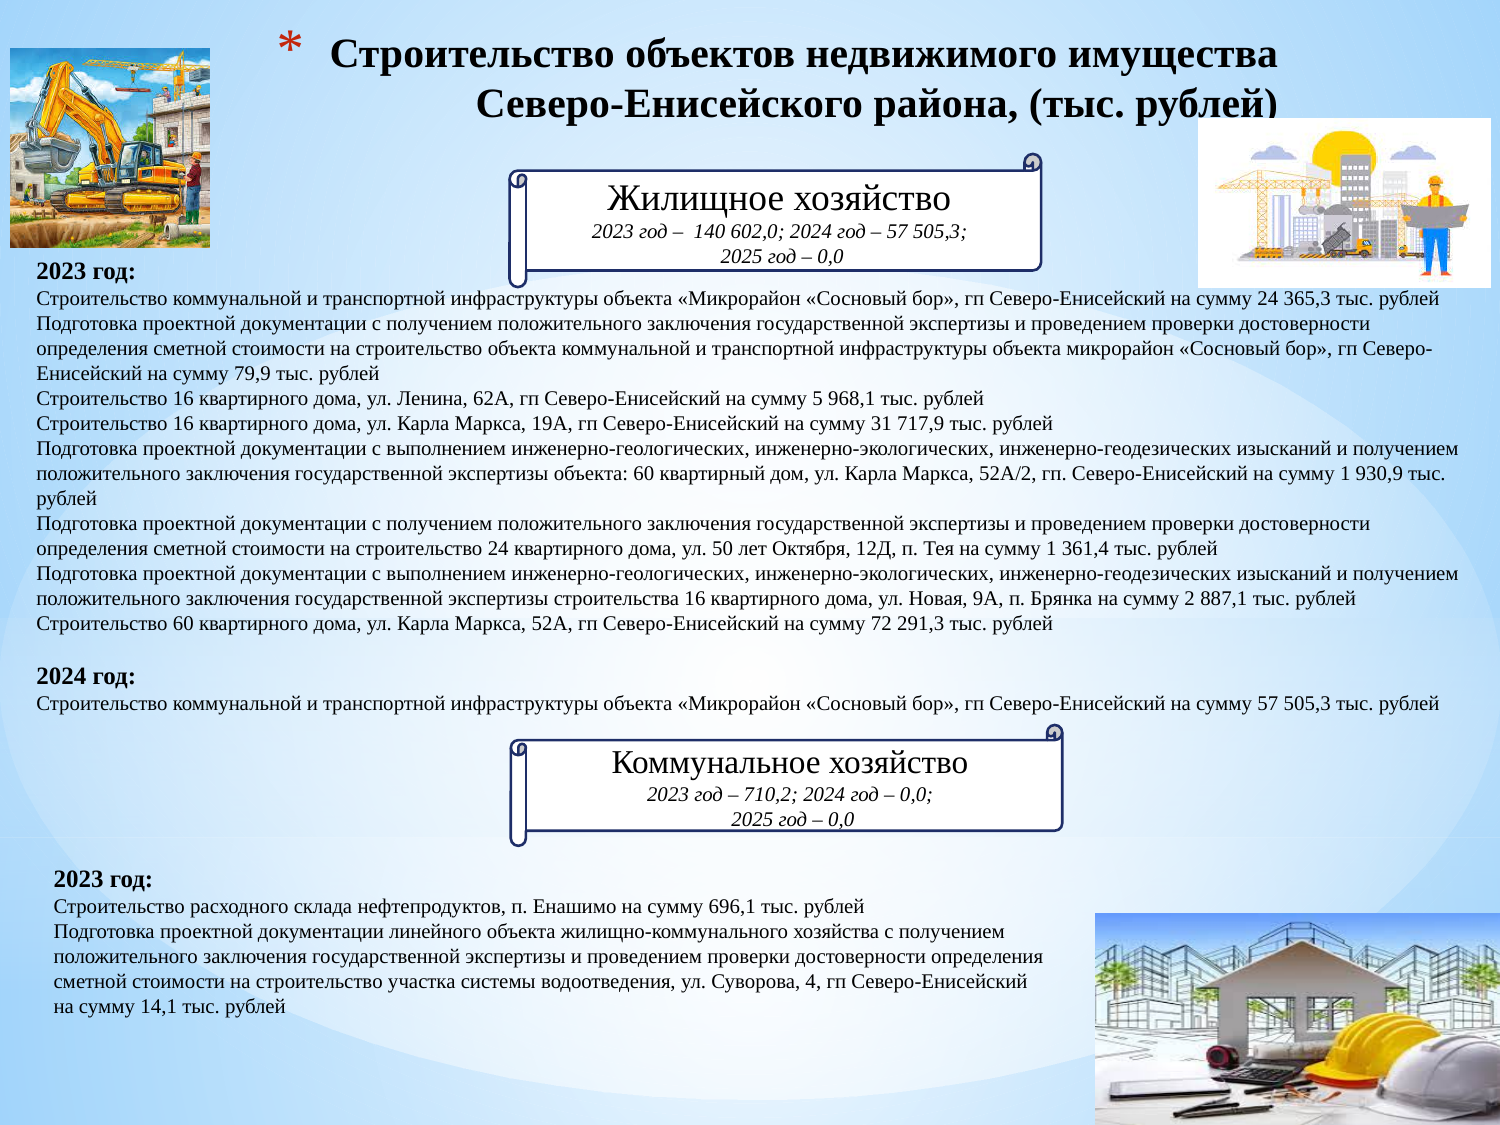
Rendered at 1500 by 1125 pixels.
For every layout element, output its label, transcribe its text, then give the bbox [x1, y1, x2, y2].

text_box Жилищное хозяйство 2023 год – 140 602,0; 2024 год – 57 505,3; 2025 год – 0,0 [508, 152, 1043, 289]
text_box Коммунальное хозяйство 2023 год – 710,2; 2024 год – 0,0; 2025 год – 0,0 [509, 723, 1064, 848]
picture [1095, 913, 1500, 1125]
title Строительство объектов недвижимого имущества Северо-Енисейского района, (тыс. рублей) [208, 18, 1294, 206]
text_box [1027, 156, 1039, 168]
text_box 2023 год: Строительство расходного склада нефтепродуктов, п. Енашимо на сумму 696,1 тыс. рублей Подготовка проектной документации линейного объекта жилищно-коммунального хозяйства с получением положительного заключения государственной экспертизы и проведением проверки достоверности определения сметной стоимости на строительство участка системы водоотведения, ул. Суворова, 4, гп Северо-Енисейский на сумму 14,1 тыс. рублей [38, 855, 1063, 1025]
picture [1198, 118, 1491, 288]
picture [9, 48, 210, 248]
text_box 2023 год: Строительство коммунальной и транспортной инфраструктуры объекта «Микрорайон «Сосновый бор», гп Северо-Енисейский на сумму 24 365,3 тыс. рублей Подготовка проектной документации с получением положительного заключения государственной экспертизы и проведением проверки достоверности определения сметной стоимости на строительство объекта коммунальной и транспортной инфраструктуры объекта микрорайон «Сосновый бор», гп Северо-Енисейский на сумму 79,9 тыс. рублей Строительство 16 квартирного дома, ул. Ленина, 62А, гп Северо-Енисейский на сумму 5 968,1 тыс. рублей Строительство 16 квартирного дома, ул. Карла Маркса, 19А, гп Северо-Енисейский на сумму 31 717,9 тыс. рублей Подготовка проектной документации с выполнением инженерно-геологических, инженерно-экологических, инженерно-геодезических изысканий и получением положительного заключения государственной экспертизы объекта: 60 квартирный дом, ул. Карла Маркса, 52А/2, гп. Северо-Енисейский на сумму 1 930,9 тыс. рублей Подготовка проектной документации с получением положительного заключения государственной экспертизы и проведением проверки достоверности определения сметной стоимости на строительство 24 квартирного дома, ул. 50 лет Октября, 12Д, п. Тея на сумму 1 361,4 тыс. рублей Подготовка проектной документации с выполнением инженерно-геологических, инженерно-экологических, инженерно-геодезических изысканий и получением положительного заключения государственной экспертизы строительства 16 квартирного дома, ул. Новая, 9А, п. Брянка на сумму 2 887,1 тыс. рублей Строительство 60 квартирного дома, ул. Карла Маркса, 52А, гп Северо-Енисейский на сумму 72 291,3 тыс. рублей 2024 год: Строительство коммунальной и транспортной инфраструктуры объекта «Микрорайон «Сосновый бор», гп Северо-Енисейский на сумму 57 505,3 тыс. рублей [0, 247, 1500, 722]
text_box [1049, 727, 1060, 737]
